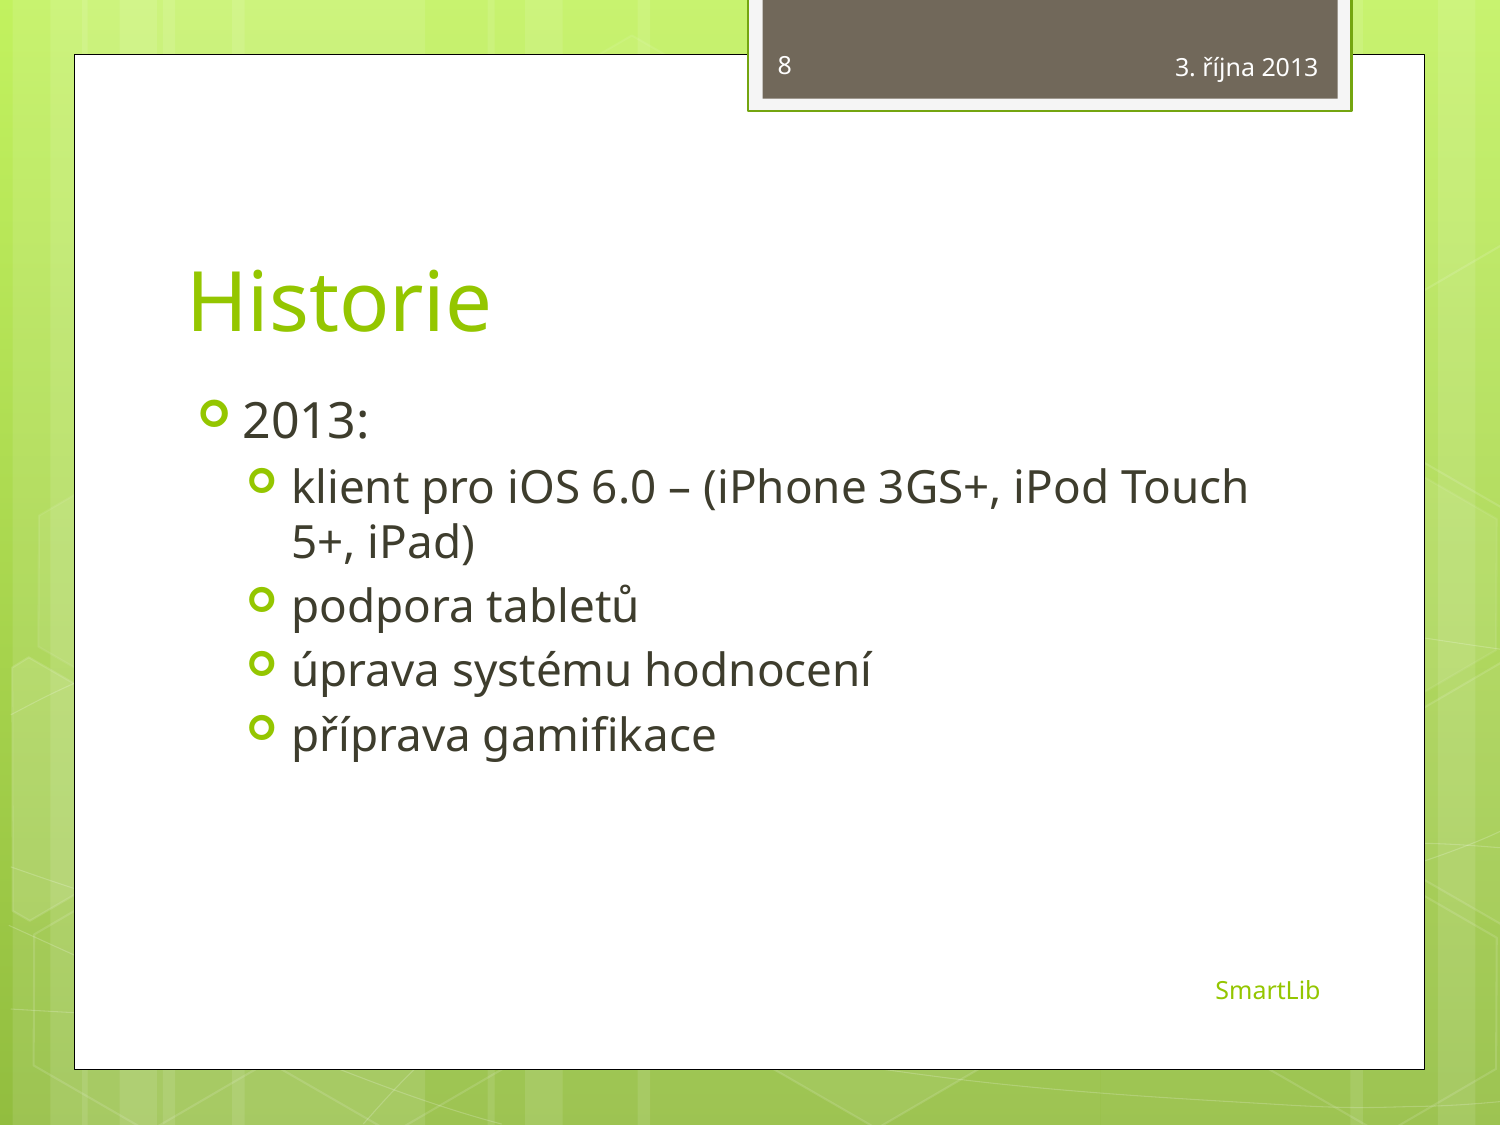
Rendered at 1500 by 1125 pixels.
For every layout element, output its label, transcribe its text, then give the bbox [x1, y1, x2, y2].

slide_number 3. října 2013 [983, 36, 1334, 97]
footer SmartLib [761, 960, 1336, 1020]
list 2013: klient pro iOS 6.0 – (iPhone 3GS+, iPod Touch 5+, iPad) podpora tabletů úprava systému hodnocení příprava gamifikace [171, 381, 1283, 957]
title Historie [171, 168, 1324, 357]
slide_number 8 [762, 36, 982, 97]
